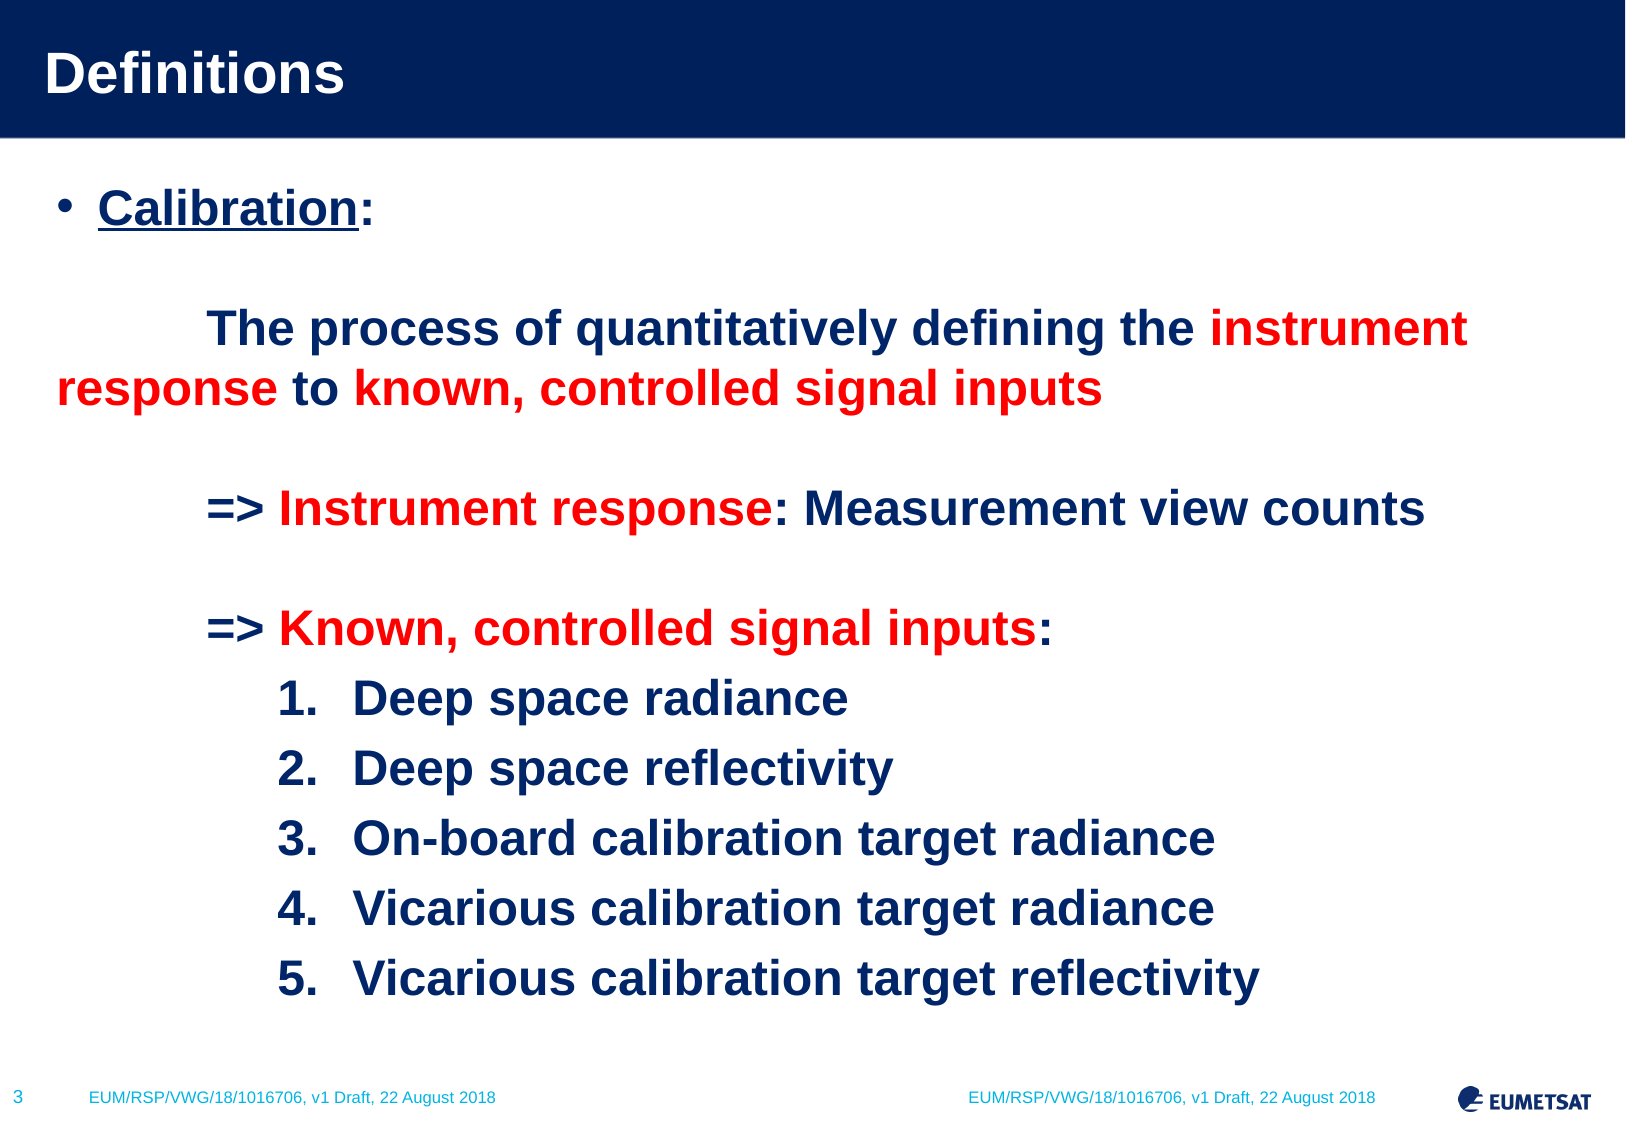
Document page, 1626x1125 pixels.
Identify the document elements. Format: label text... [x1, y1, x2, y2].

text_box Calibration: The process of quantitatively defining the instrument response to known, controlled signal inputs => Instrument response: Measurement view counts => Known, controlled signal inputs: Deep space radiance Deep space reflectivity On-board calibration target radiance Vicarious calibration target radiance Vicarious calibration target reflectivity [41, 167, 1591, 1053]
picture [0, 0, 1626, 1125]
title Definitions [0, 0, 1514, 141]
